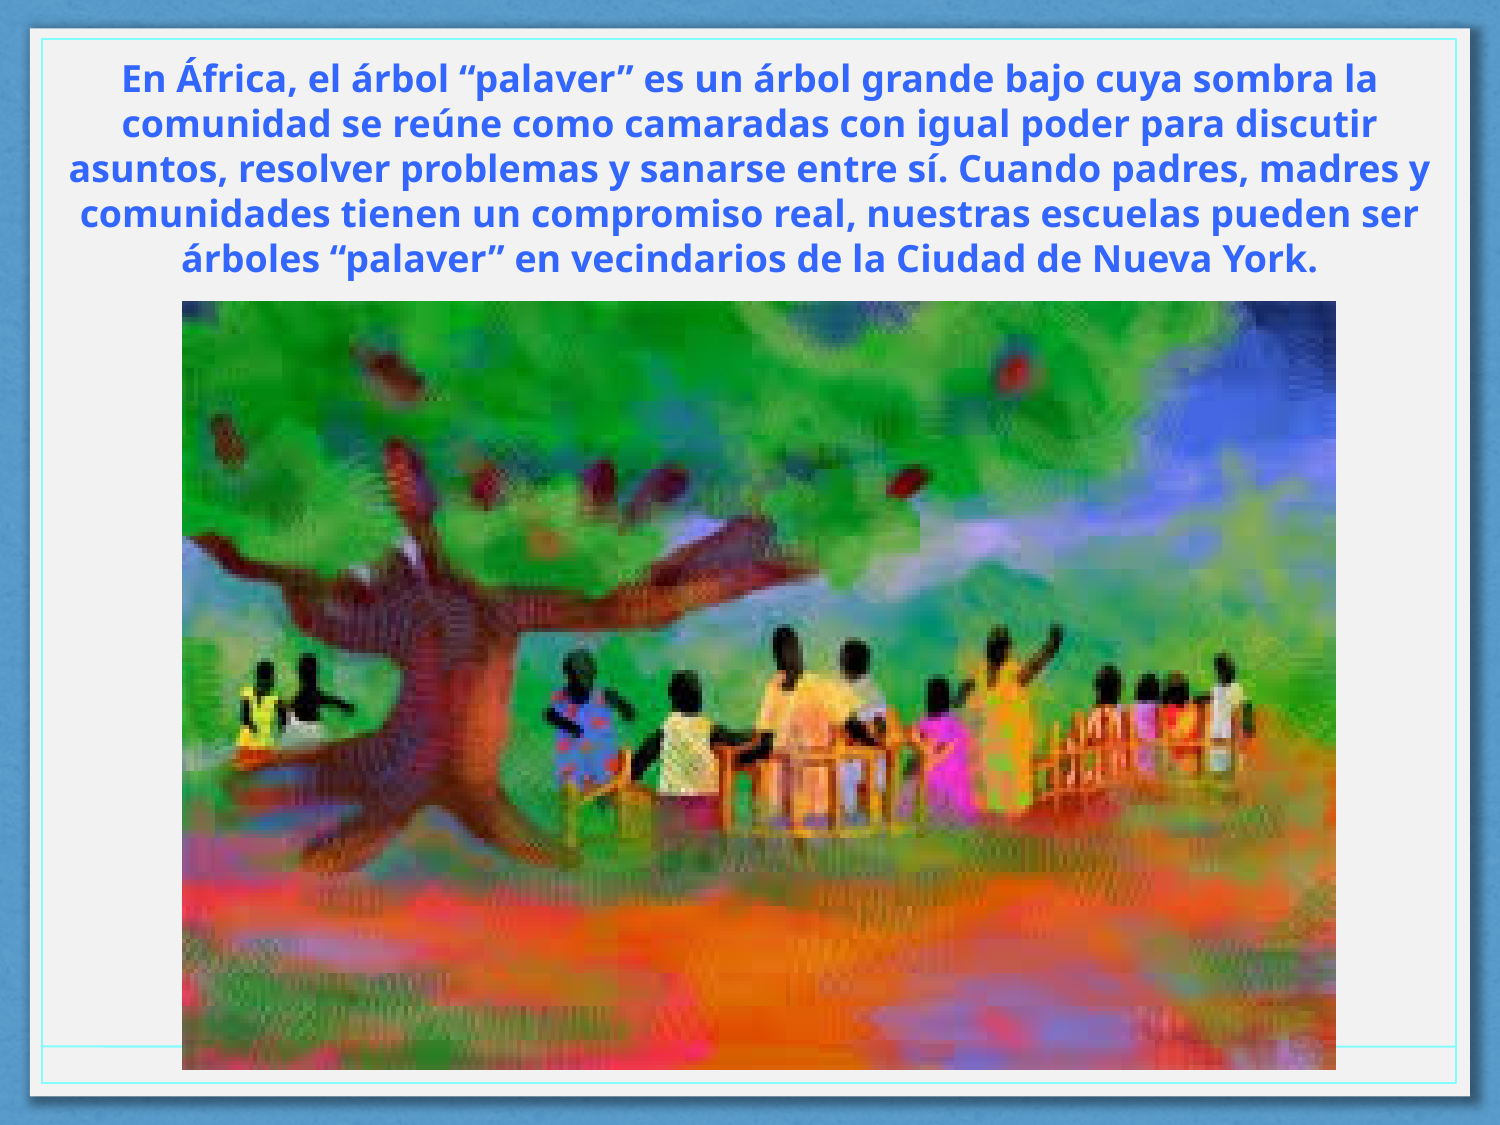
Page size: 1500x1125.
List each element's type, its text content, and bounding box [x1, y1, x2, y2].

text_box En África, el árbol “palaver” es un árbol grande bajo cuya sombra la comunidad se reúne como camaradas con igual poder para discutir asuntos, resolver problemas y sanarse entre sí. Cuando padres, madres y comunidades tienen un compromiso real, nuestras escuelas pueden ser árboles “palaver” en vecindarios de la Ciudad de Nueva York. [53, 47, 1448, 288]
picture [181, 301, 1337, 1071]
